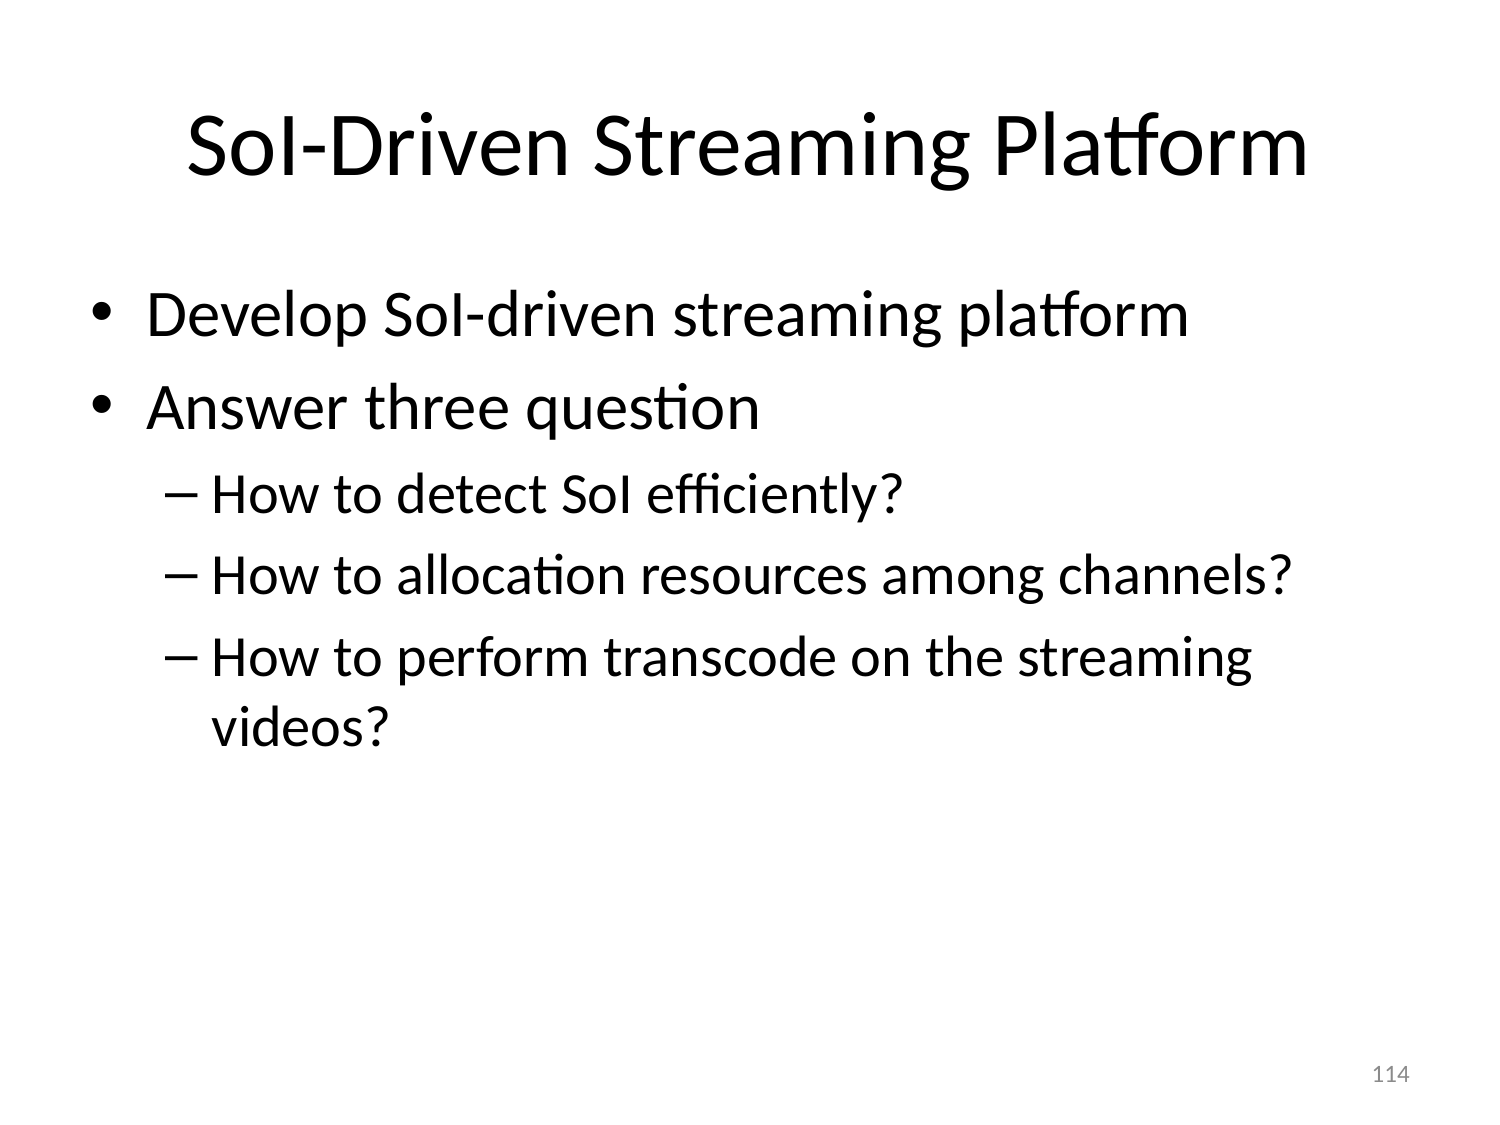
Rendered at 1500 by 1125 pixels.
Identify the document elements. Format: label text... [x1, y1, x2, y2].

list Develop SoI-driven streaming platform Answer three question How to detect SoI efficiently? How to allocation resources among channels? How to perform transcode on the streaming videos? [75, 262, 1459, 1005]
title SoI-Driven Streaming Platform [75, 45, 1425, 233]
slide_number 114 [1074, 1042, 1425, 1103]
